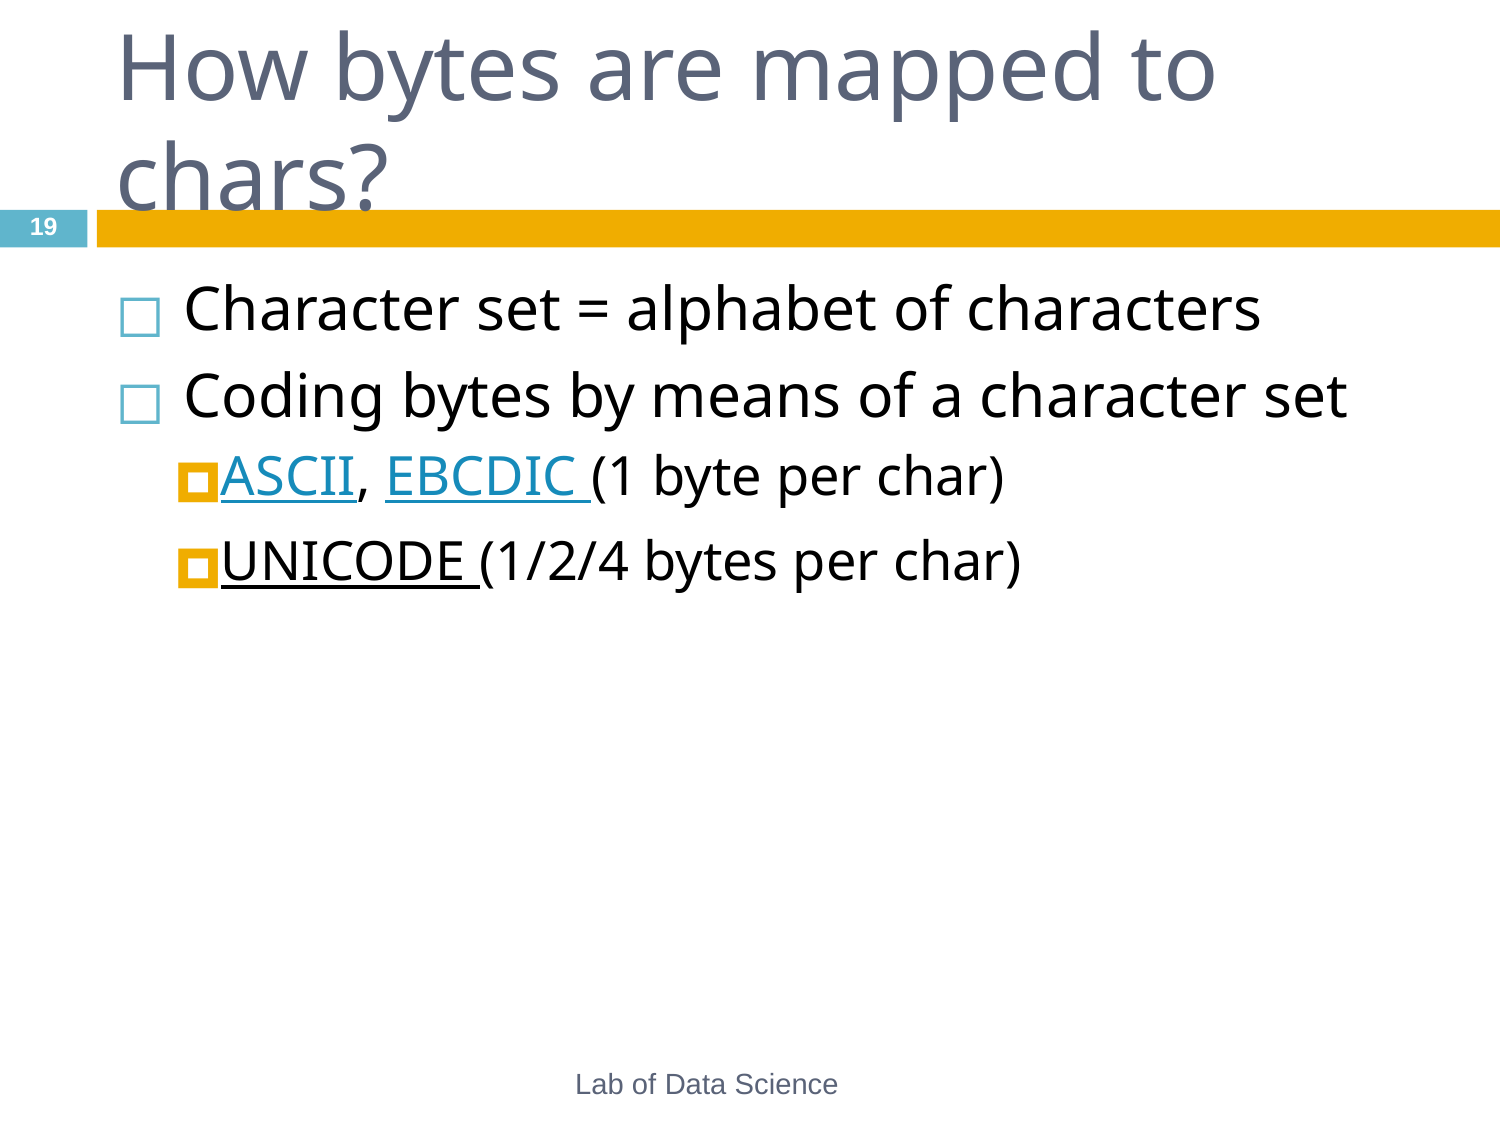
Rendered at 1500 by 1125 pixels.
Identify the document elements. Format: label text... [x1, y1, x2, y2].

slide_number ‹#› [0, 208, 88, 249]
footer Lab of Data Science [262, 1052, 1152, 1113]
list Character set = alphabet of characters Coding bytes by means of a character set ASCII, EBCDIC (1 byte per char) UNICODE (1/2/4 bytes per char) [100, 262, 1438, 1000]
title How bytes are mapped to chars? [100, 37, 1438, 200]
